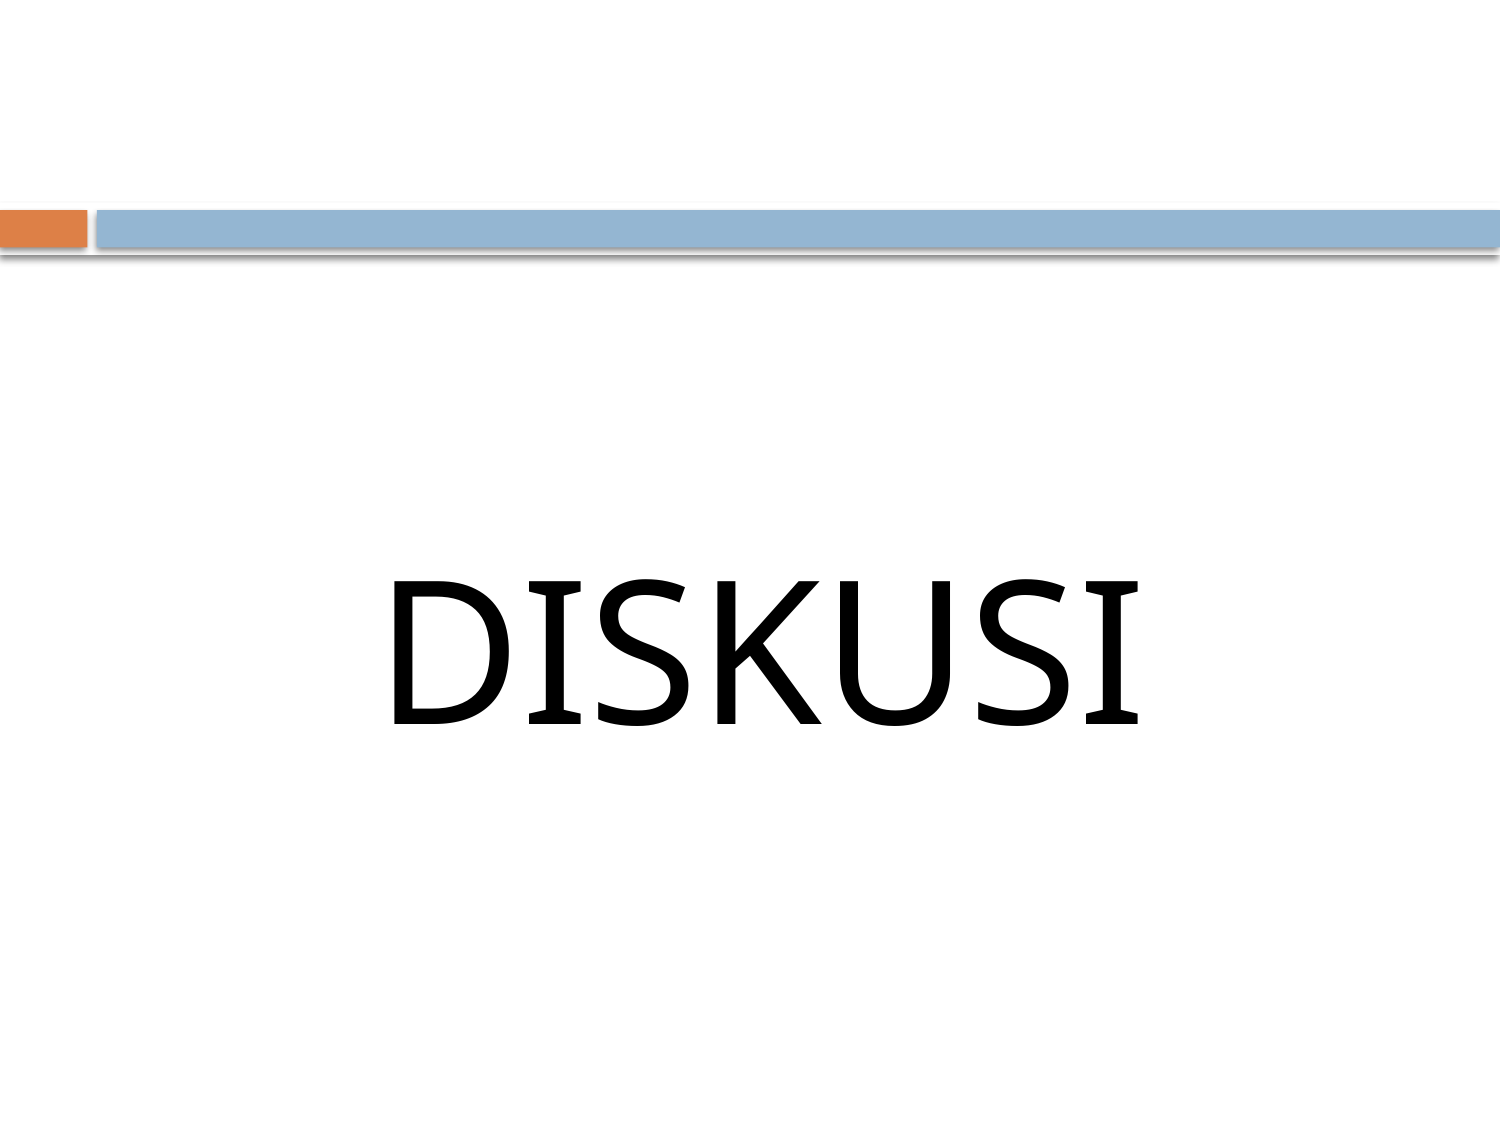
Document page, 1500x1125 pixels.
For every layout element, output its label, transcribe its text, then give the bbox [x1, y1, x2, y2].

list DISKUSI [100, 262, 1438, 1000]
